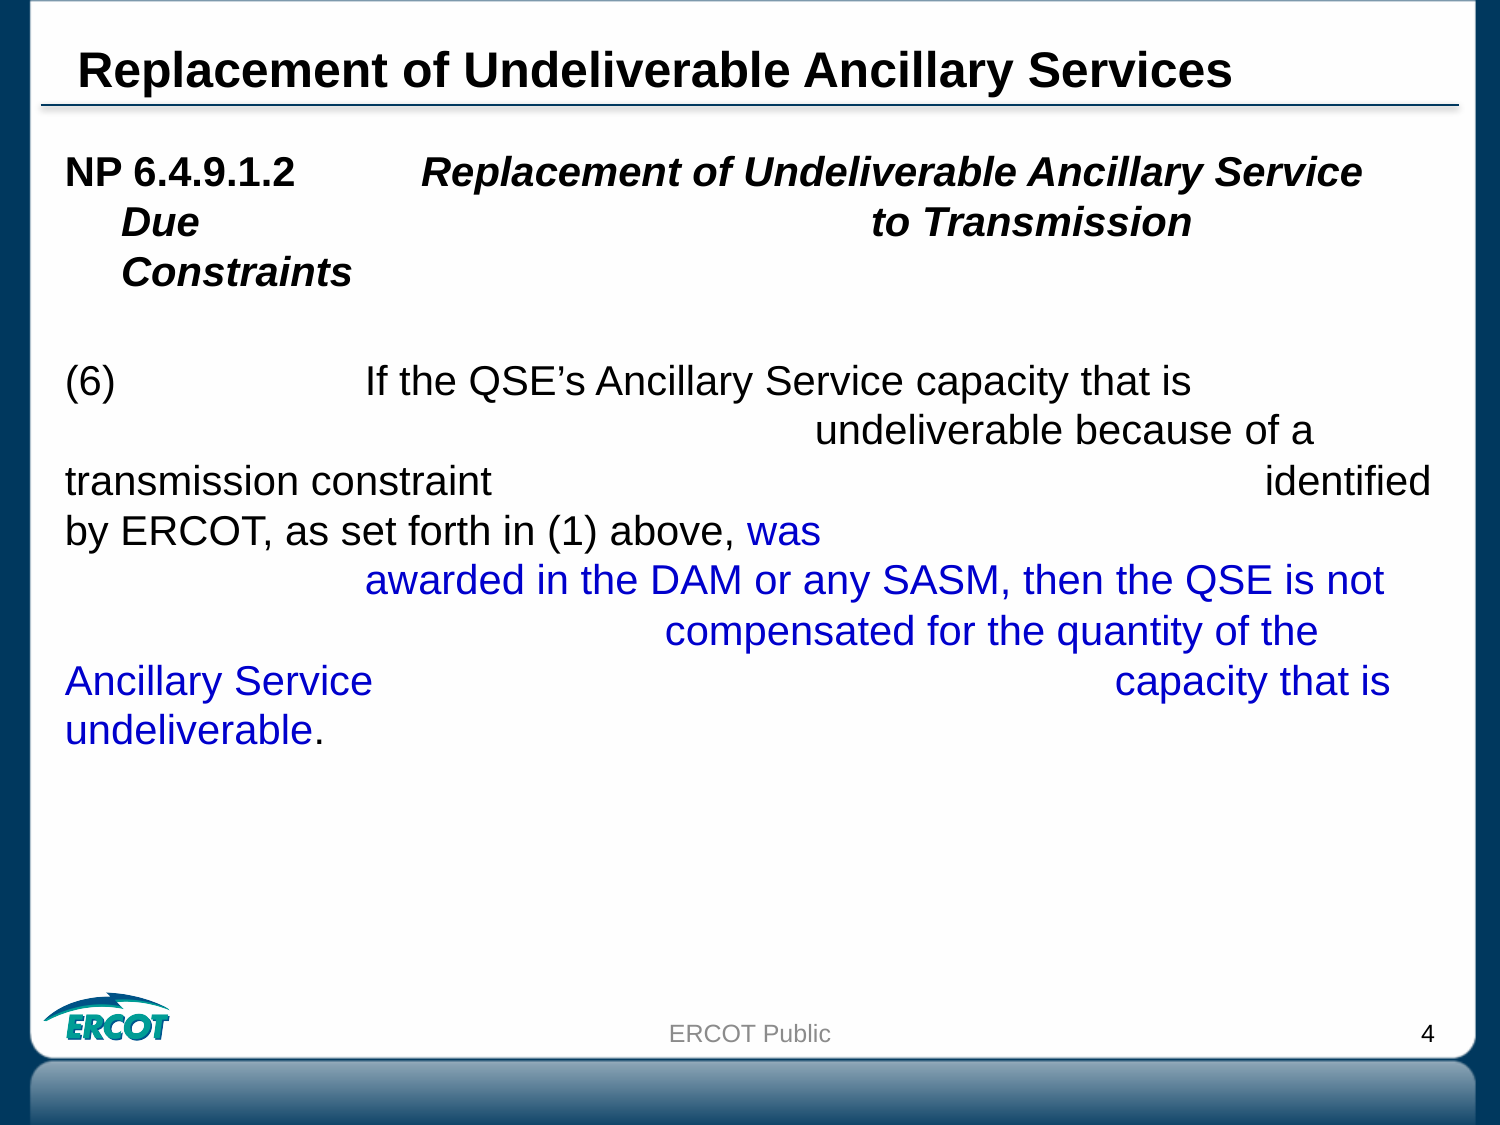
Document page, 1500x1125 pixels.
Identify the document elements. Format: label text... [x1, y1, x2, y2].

title Replacement of Undeliverable Ancillary Services [62, 29, 1448, 106]
text_box NP 6.4.9.1.2 Replacement of Undeliverable Ancillary Service Due to Transmission Constraints (6) If the QSE’s Ancillary Service capacity that is undeliverable because of a transmission constraint identified by ERCOT, as set forth in (1) above, was awarded in the DAM or any SASM, then the QSE is not compensated for the quantity of the Ancillary Service capacity that is undeliverable. [50, 137, 1450, 878]
footer ERCOT Public [512, 1016, 988, 1049]
picture [0, 0, 1500, 1125]
